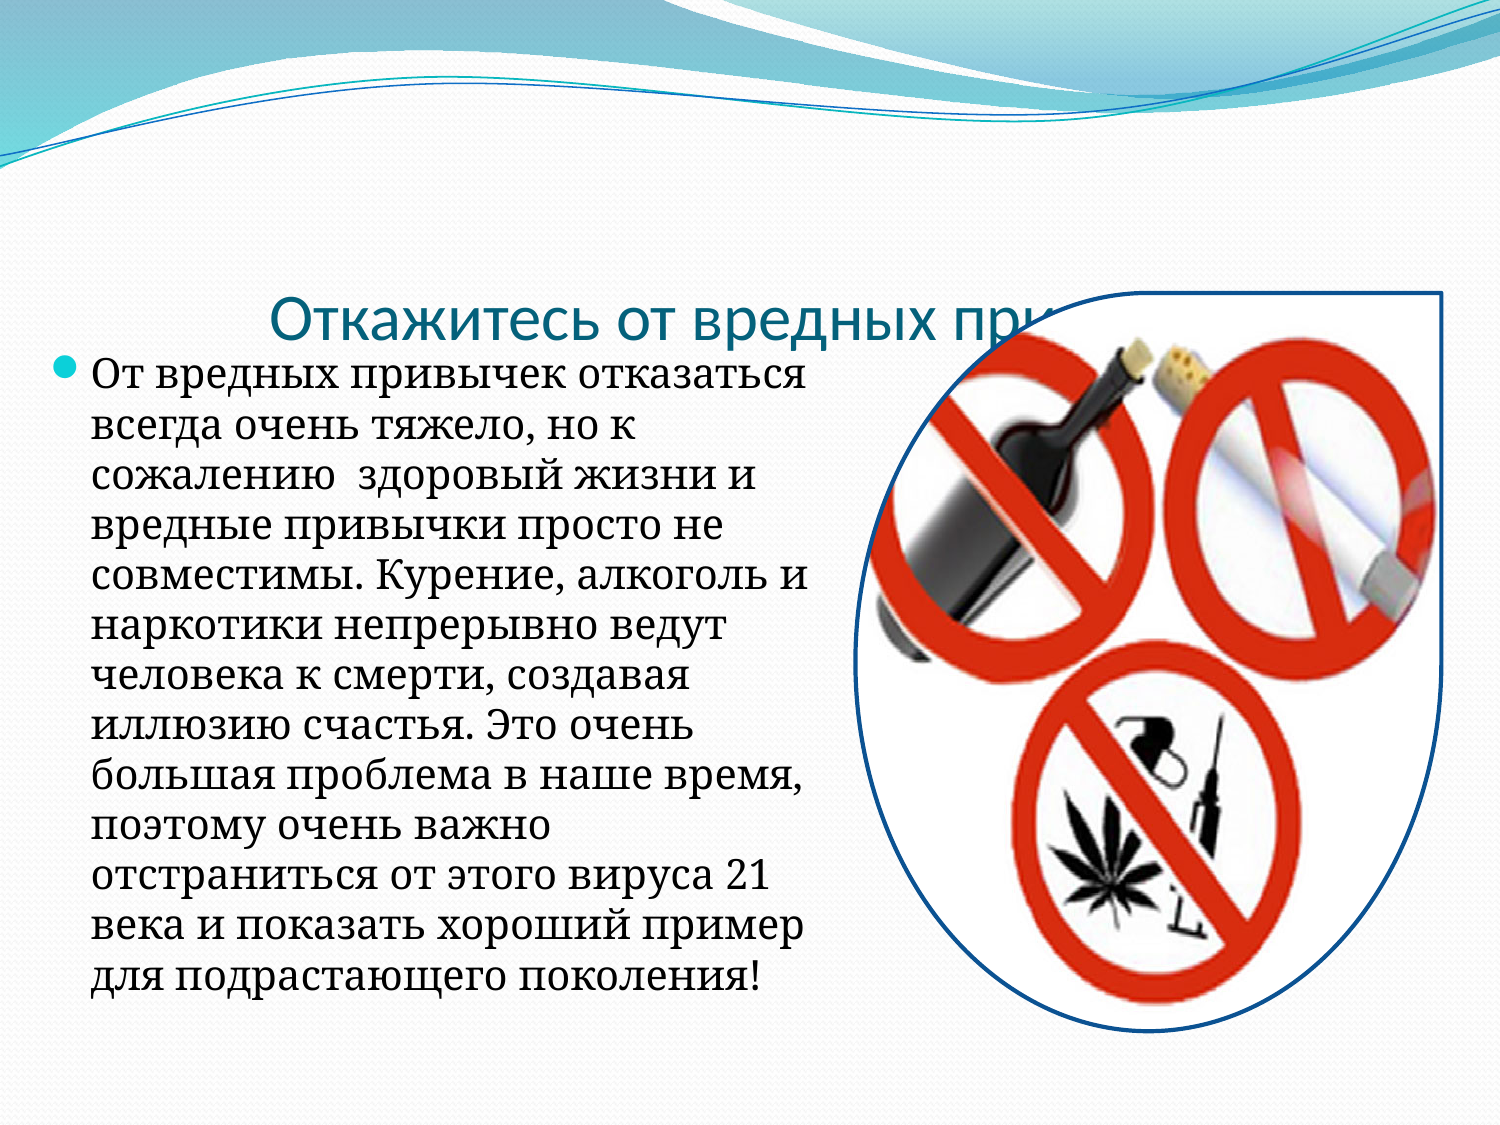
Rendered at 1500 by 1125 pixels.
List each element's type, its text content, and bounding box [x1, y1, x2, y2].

text_box [853, 290, 1444, 1034]
title Откажитесь от вредных привычек. [269, 246, 1257, 434]
list От вредных привычек отказаться всегда очень тяжело, но к сожалению здоровый жизни и вредные привычки просто не совместимы. Курение, алкоголь и наркотики непрерывно ведут человека к смерти, создавая иллюзию счастья. Это очень большая проблема в наше время, поэтому очень важно отстраниться от этого вируса 21 века и показать хороший пример для подрастающего поколения! [35, 339, 828, 1060]
